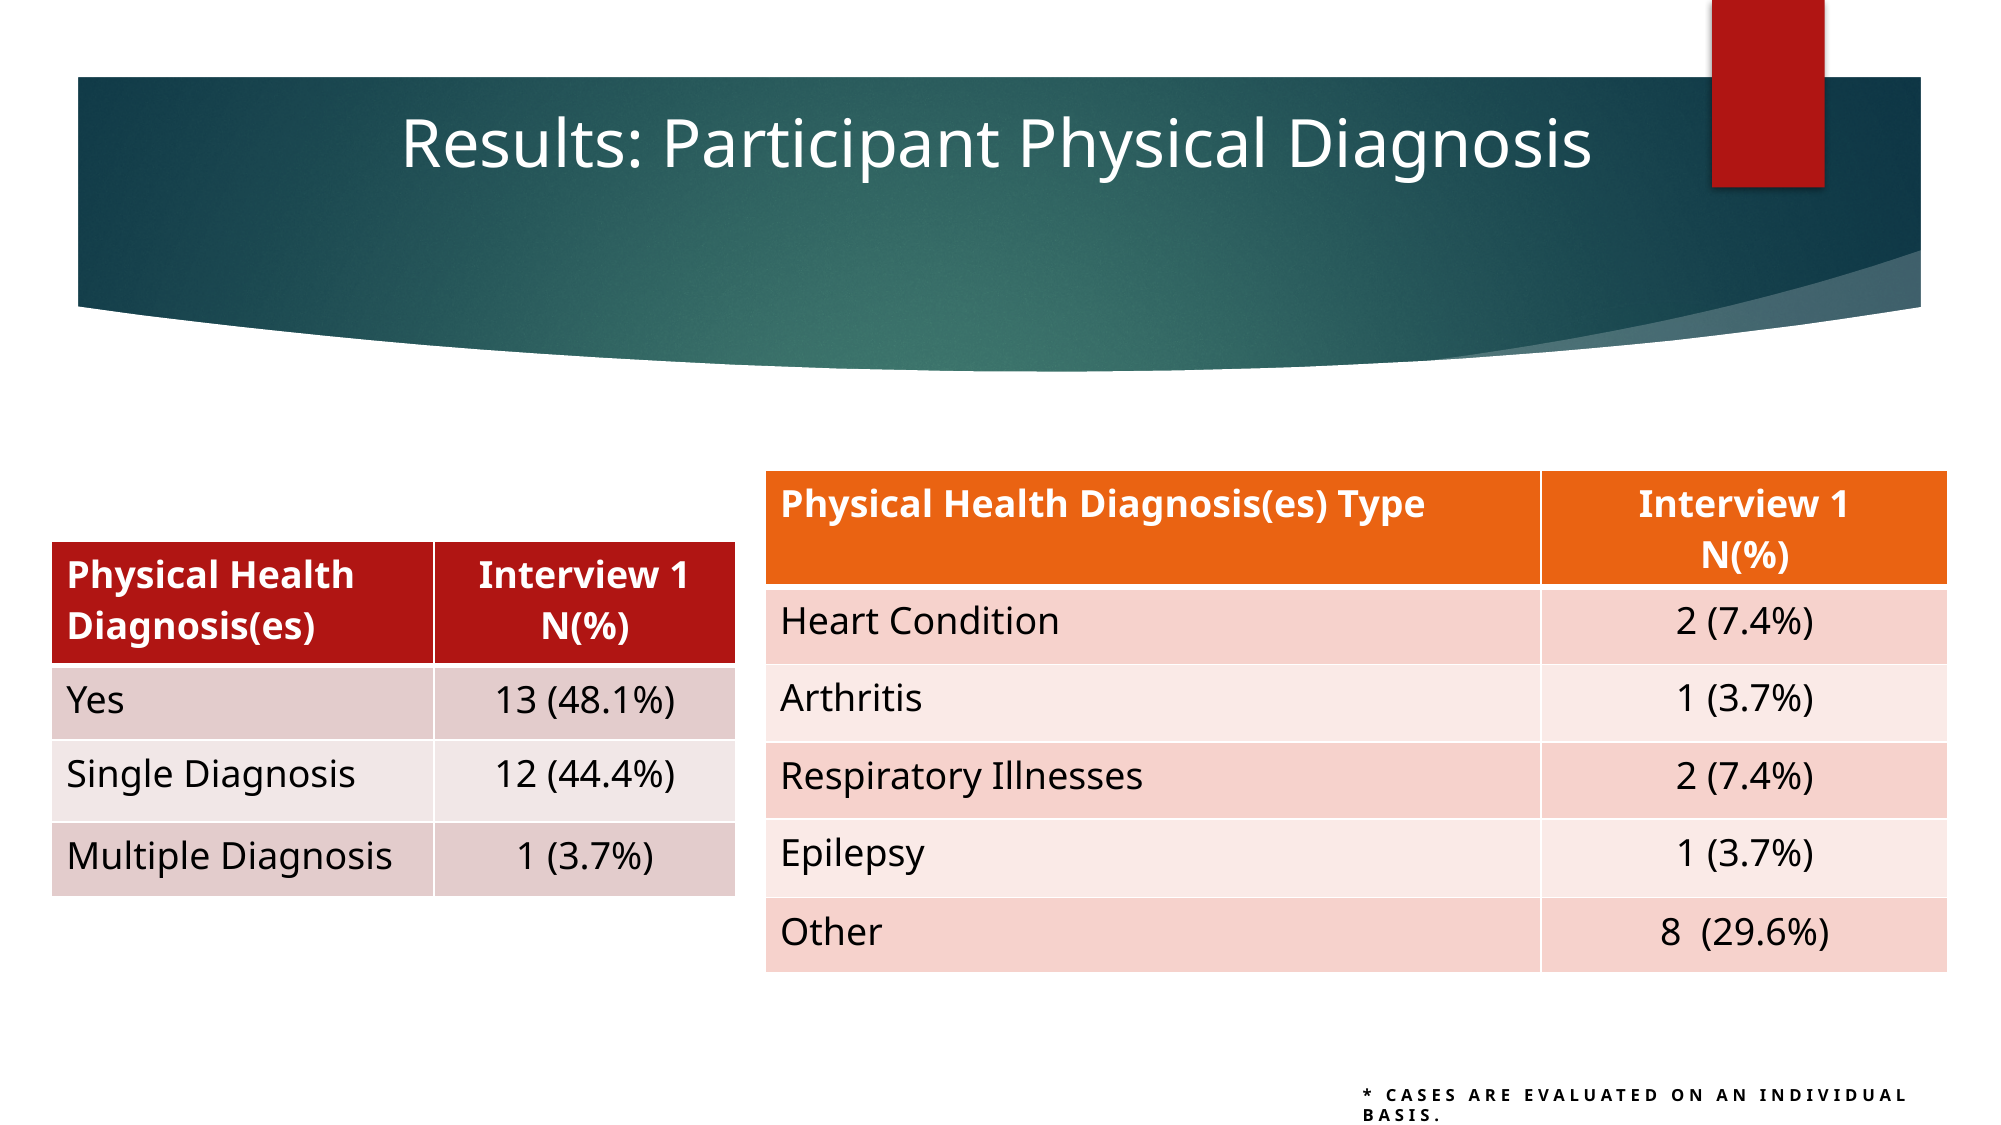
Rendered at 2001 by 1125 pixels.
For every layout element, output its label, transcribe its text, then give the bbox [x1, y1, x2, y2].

table_header Interview 1 N(%) [1542, 471, 1947, 584]
title Results: Participant Physical Diagnosis [0, 61, 1998, 221]
table_cell Respiratory Illnesses [766, 743, 1540, 818]
table_header Physical Health Diagnosis(es) Type [766, 471, 1540, 584]
table_header Physical Health Diagnosis(es) [52, 542, 433, 663]
table_cell Multiple Diagnosis [52, 823, 433, 896]
table_header Interview 1 N(%) [435, 542, 735, 663]
table_cell Arthritis [766, 665, 1540, 741]
table_cell Heart Condition [766, 590, 1540, 664]
table_cell 12 (44.4%) [435, 741, 735, 821]
table_cell Other [766, 898, 1540, 972]
table_cell Yes [52, 668, 433, 739]
table_cell 1 (3.7%) [1542, 665, 1947, 741]
table_cell 13 (48.1%) [435, 668, 735, 739]
table_cell Epilepsy [766, 820, 1540, 897]
table_cell 1 (3.7%) [435, 823, 735, 896]
table_cell Single Diagnosis [52, 741, 433, 821]
table_cell 2 (7.4%) [1542, 590, 1947, 664]
table_cell 2 (7.4%) [1542, 743, 1947, 818]
table_cell 1 (3.7%) [1542, 820, 1947, 897]
table_cell 8 (29.6%) [1542, 898, 1947, 972]
slide_number * Cases are evaluated on an individual basis. [1347, 1084, 2000, 1125]
